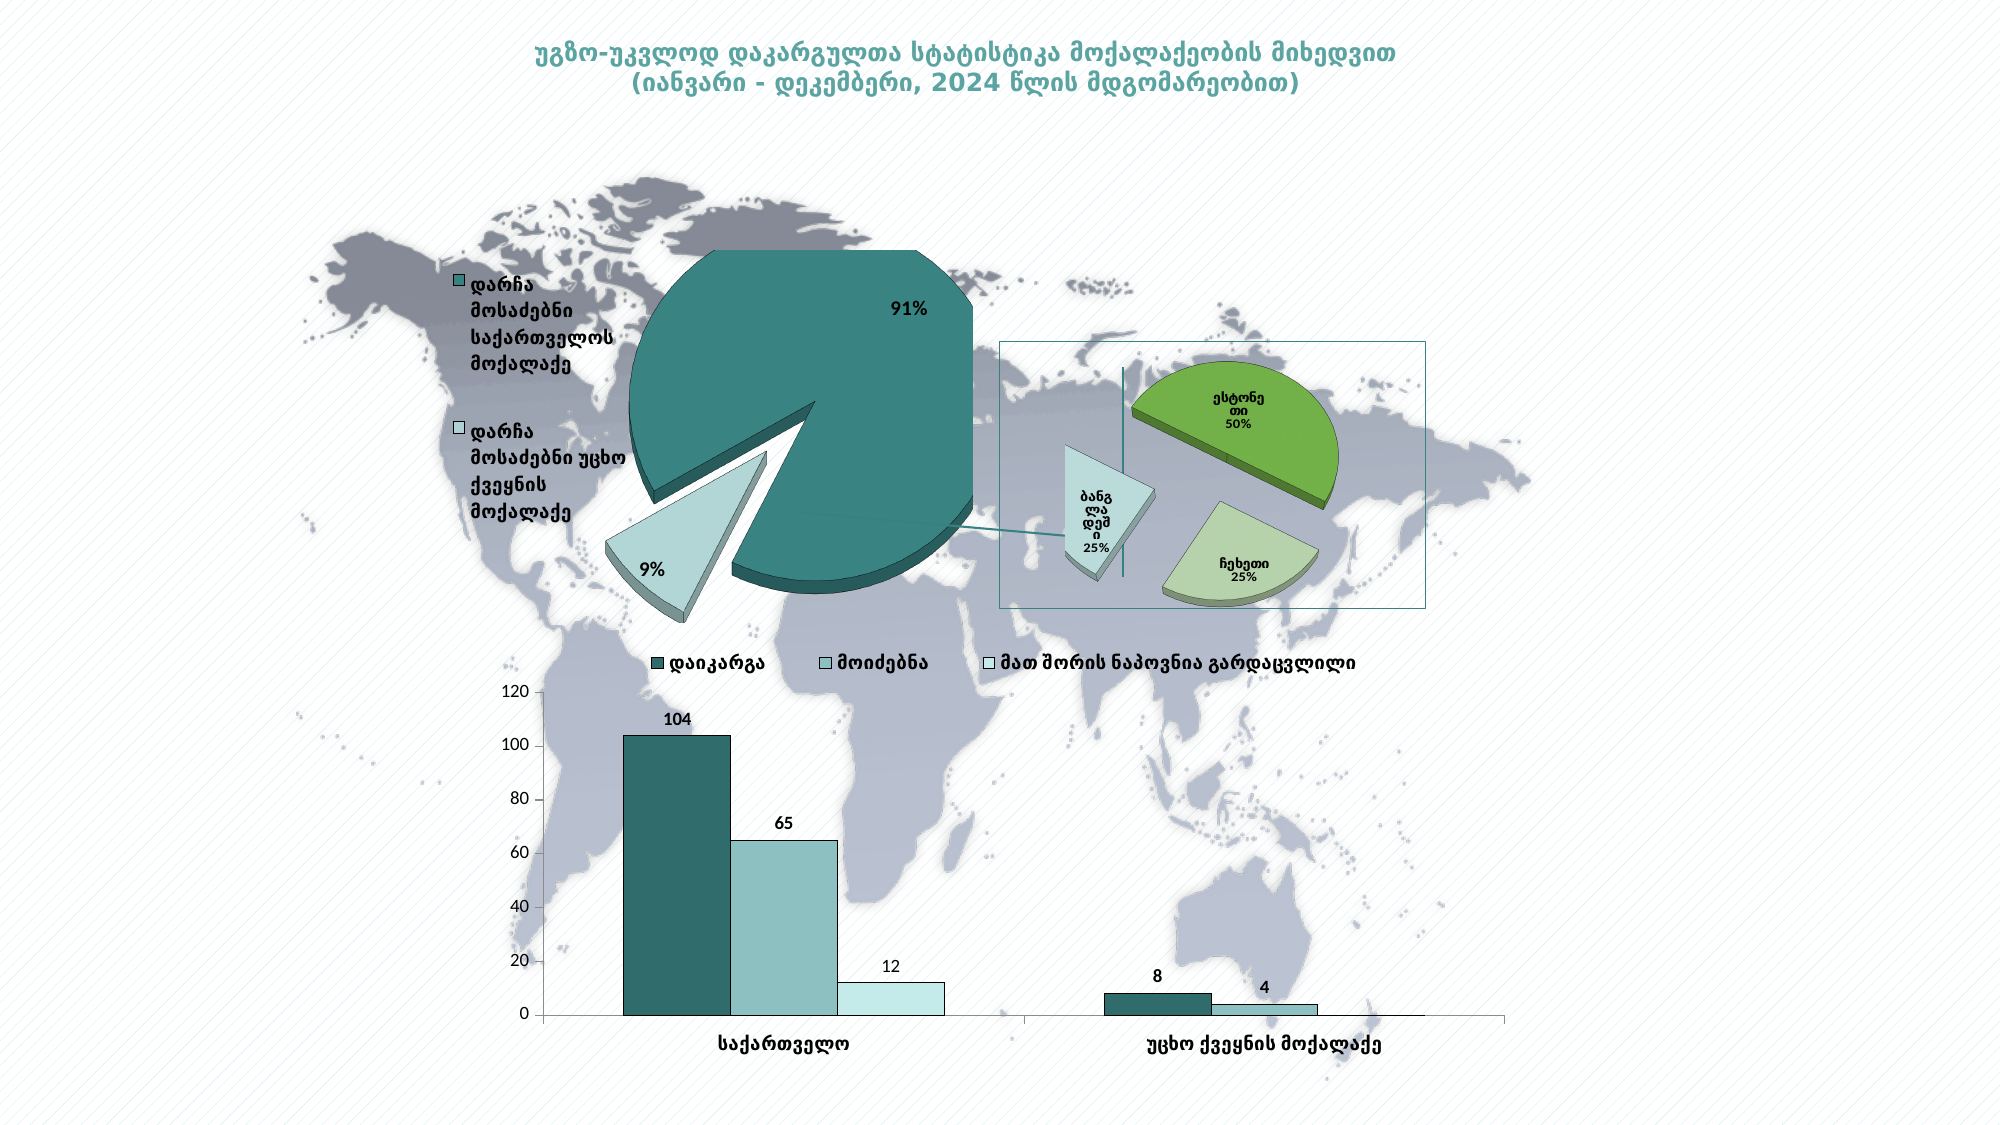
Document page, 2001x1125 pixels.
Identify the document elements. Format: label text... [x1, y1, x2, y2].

chart [332, 213, 1531, 1081]
text_box უგზო-უკვლოდ დაკარგულთა სტატისტიკა მოქალაქეობის მიხედვით (იანვარი - დეკემბერი, 2024 წლის მდგომარეობით) [370, 14, 1562, 104]
picture [295, 177, 1531, 1081]
